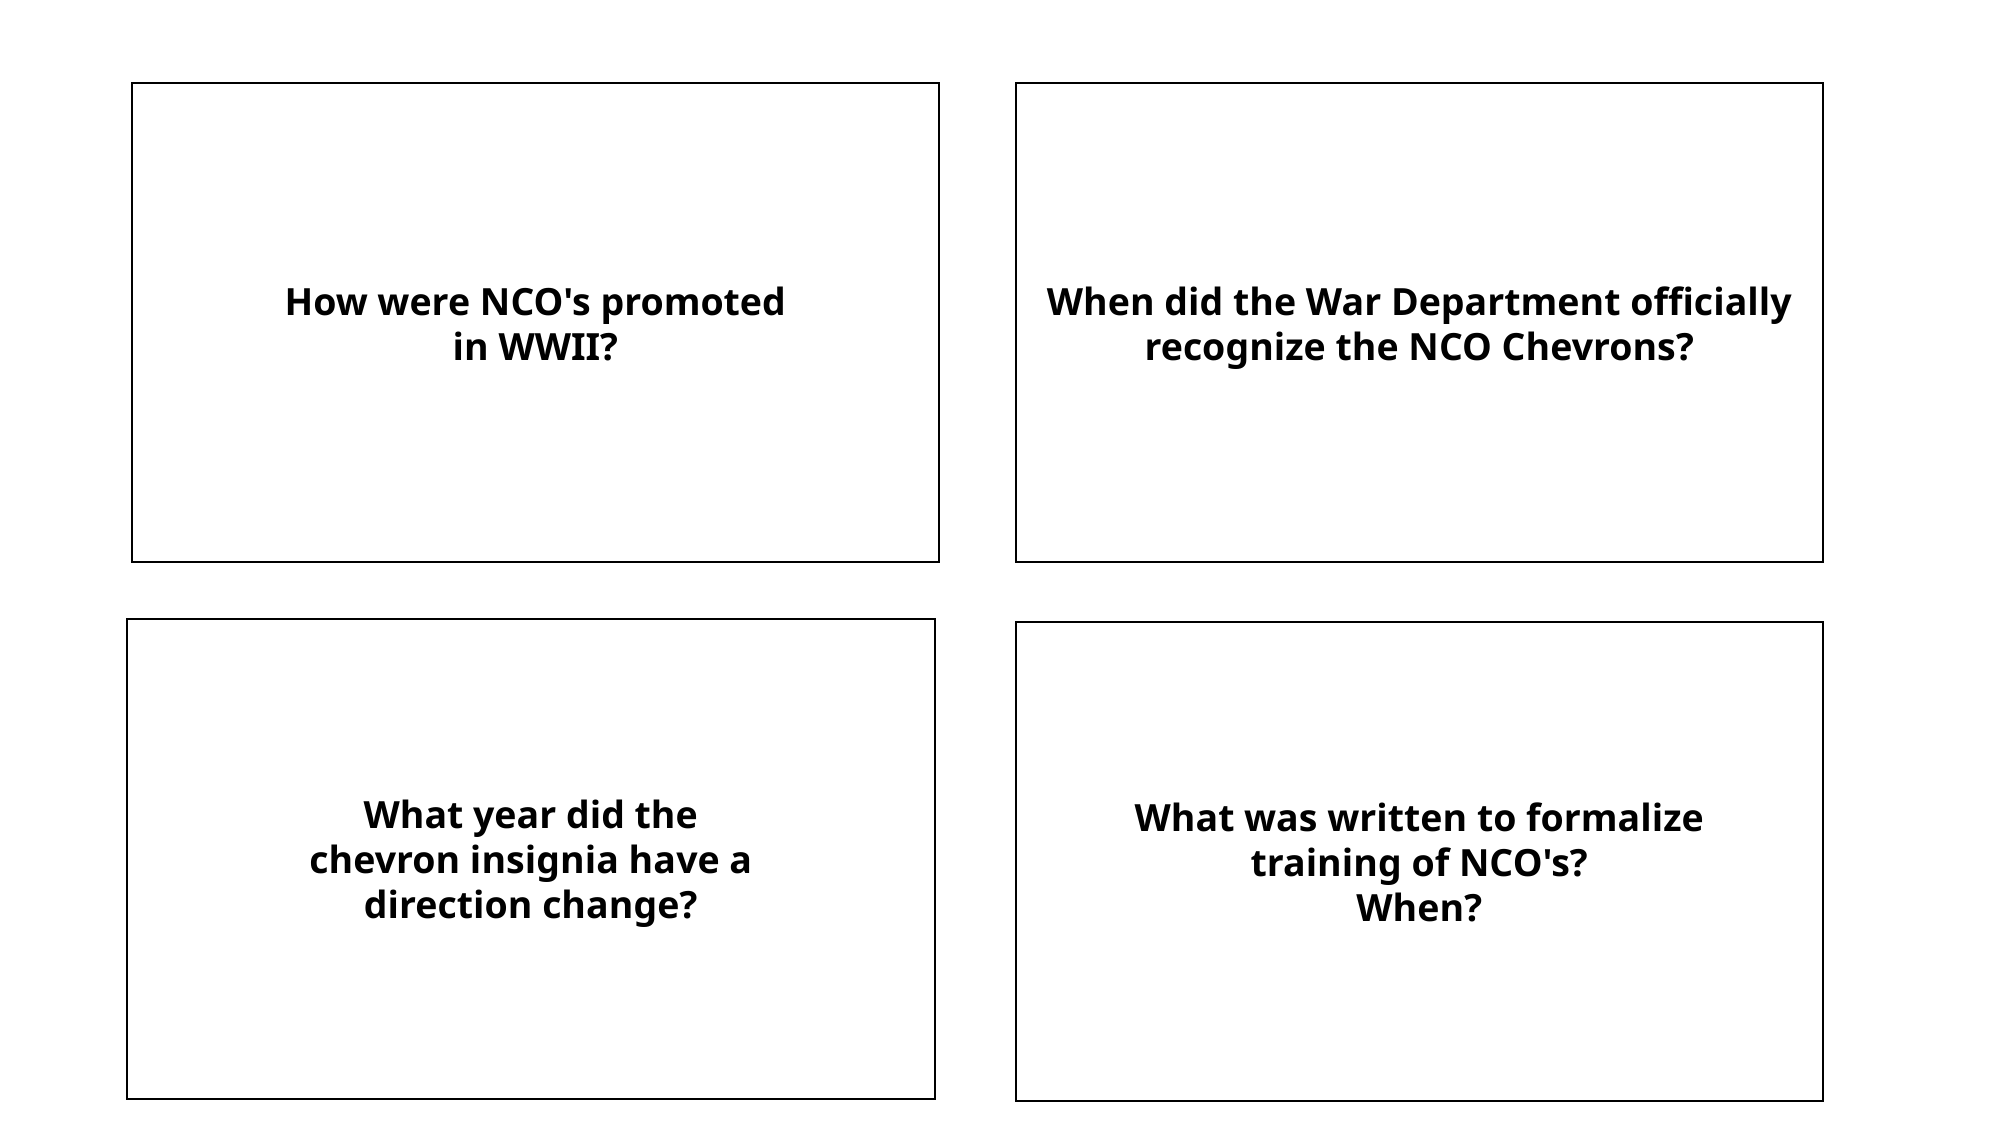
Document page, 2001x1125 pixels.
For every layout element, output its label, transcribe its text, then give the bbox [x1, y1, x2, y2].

text_box When did the War Department officially recognize the NCO Chevrons? [1015, 82, 1824, 563]
text_box How were NCO's promoted in WWII? [131, 82, 940, 563]
text_box What year did the chevron insignia have a direction change? [126, 618, 936, 1100]
text_box What was written to formalize training of NCO's? When? [1015, 621, 1824, 1102]
